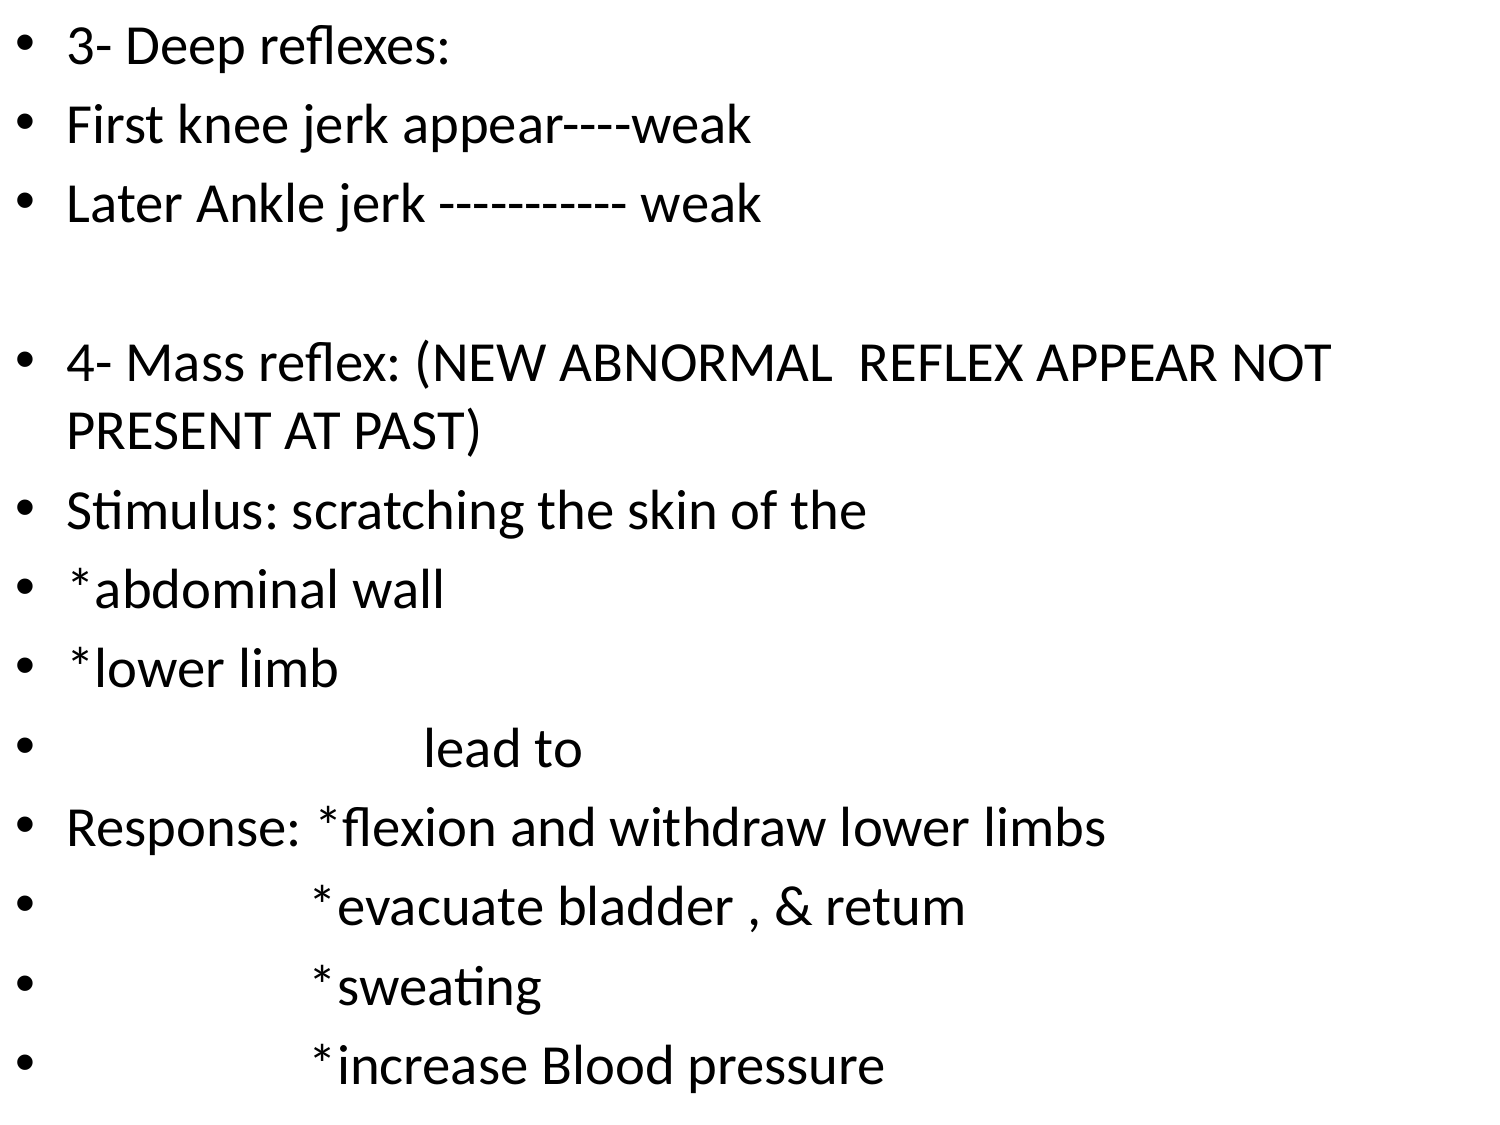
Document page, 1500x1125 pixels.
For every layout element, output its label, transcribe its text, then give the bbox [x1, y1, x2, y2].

list 3- Deep reflexes: First knee jerk appear----weak Later Ankle jerk ----------- weak 4- Mass reflex: (NEW ABNORMAL REFLEX APPEAR NOT PRESENT AT PAST) Stimulus: scratching the skin of the *abdominal wall *lower limb lead to Response: *flexion and withdraw lower limbs *evacuate bladder , & retum *sweating *increase Blood pressure [0, 0, 1475, 1113]
